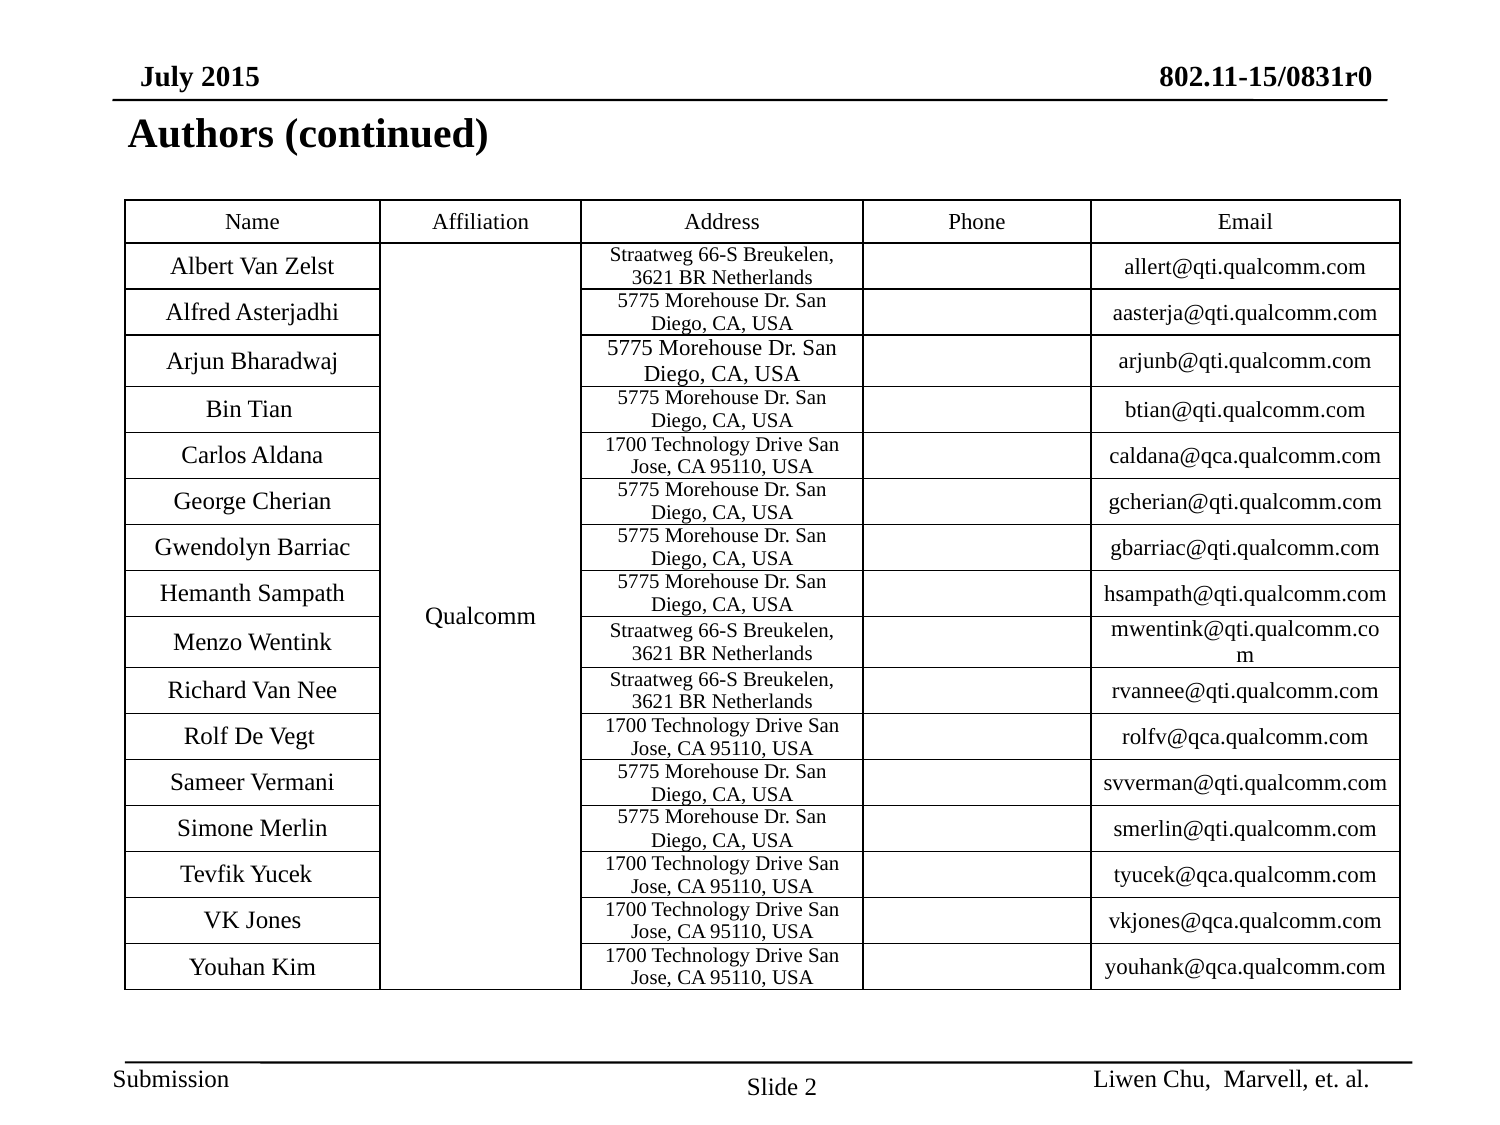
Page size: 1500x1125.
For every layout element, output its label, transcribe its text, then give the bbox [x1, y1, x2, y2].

table_cell Straatweg 66-S Breukelen, 3621 BR Netherlands [582, 617, 862, 667]
table_cell Bin Tian [126, 387, 379, 432]
table_cell rvannee@qti.qualcomm.com [1092, 668, 1399, 713]
table_cell btian@qti.qualcomm.com [1092, 387, 1399, 432]
title Authors (continued) [112, 112, 1388, 151]
table_cell allert@qti.qualcomm.com [1092, 244, 1399, 288]
table_cell [864, 479, 1090, 524]
table_cell Sameer Vermani [126, 760, 379, 805]
table_cell 5775 Morehouse Dr. San Diego, CA, USA [582, 479, 862, 524]
table_cell Straatweg 66-S Breukelen, 3621 BR Netherlands [582, 244, 862, 288]
table_cell Tevfik Yucek [126, 852, 379, 897]
table_cell [864, 806, 1090, 851]
table_cell Alfred Asterjadhi [126, 290, 379, 334]
table_cell [864, 714, 1090, 759]
table_cell [864, 244, 1090, 288]
table_cell [864, 898, 1090, 943]
table_cell [864, 617, 1090, 667]
table_cell [864, 525, 1090, 570]
table_cell aasterja@qti.qualcomm.com [1092, 290, 1399, 334]
table_cell tyucek@qca.qualcomm.com [1092, 852, 1399, 897]
table_cell [864, 433, 1090, 478]
table_cell Menzo Wentink [126, 617, 379, 667]
table_cell hsampath@qti.qualcomm.com [1092, 571, 1399, 616]
table_cell 5775 Morehouse Dr. San Diego, CA, USA [582, 387, 862, 432]
table_cell 5775 Morehouse Dr. San Diego, CA, USA [582, 806, 862, 851]
table_cell youhank@qca.qualcomm.com [1092, 944, 1399, 989]
table_cell [864, 668, 1090, 713]
table_cell George Cherian [126, 479, 379, 524]
slide_number Slide 2 [713, 1069, 851, 1125]
table_cell [864, 336, 1090, 386]
table_cell Albert Van Zelst [126, 244, 379, 288]
table_cell Simone Merlin [126, 806, 379, 851]
table_cell 5775 Morehouse Dr. San Diego, CA, USA [582, 525, 862, 570]
table_header Affiliation [381, 201, 580, 242]
table_cell arjunb@qti.qualcomm.com [1092, 336, 1399, 386]
table_cell 5775 Morehouse Dr. San Diego, CA, USA [582, 290, 862, 334]
table_cell 1700 Technology Drive San Jose, CA 95110, USA [582, 944, 862, 989]
table_cell svverman@qti.qualcomm.com [1092, 760, 1399, 805]
table_cell [864, 571, 1090, 616]
table_cell Qualcomm [381, 244, 580, 989]
table_cell [864, 387, 1090, 432]
table_cell 5775 Morehouse Dr. San Diego, CA, USA [582, 336, 862, 386]
table_cell rolfv@qca.qualcomm.com [1092, 714, 1399, 759]
footer Liwen Chu, Marvell, et. al. [1089, 1061, 1371, 1093]
table_cell 1700 Technology Drive San Jose, CA 95110, USA [582, 852, 862, 897]
table_cell [864, 852, 1090, 897]
table_cell Arjun Bharadwaj [126, 336, 379, 386]
table_cell gbarriac@qti.qualcomm.com [1092, 525, 1399, 570]
table_cell Richard Van Nee [126, 668, 379, 713]
table_header Address [582, 201, 862, 242]
table_cell [864, 760, 1090, 805]
table_cell 5775 Morehouse Dr. San Diego, CA, USA [582, 760, 862, 805]
table_cell 1700 Technology Drive San Jose, CA 95110, USA [582, 433, 862, 478]
table_cell 1700 Technology Drive San Jose, CA 95110, USA [582, 898, 862, 943]
table_cell 1700 Technology Drive San Jose, CA 95110, USA [582, 714, 862, 759]
table_cell vkjones@qca.qualcomm.com [1092, 898, 1399, 943]
table_header Email [1092, 201, 1399, 242]
table_header Name [126, 201, 379, 242]
table_cell Hemanth Sampath [126, 571, 379, 616]
table_header Phone [864, 201, 1090, 242]
table_cell Gwendolyn Barriac [126, 525, 379, 570]
table_cell mwentink@qti.qualcomm.com [1092, 617, 1399, 667]
table_cell caldana@qca.qualcomm.com [1092, 433, 1399, 478]
table_cell 5775 Morehouse Dr. San Diego, CA, USA [582, 571, 862, 616]
table_cell VK Jones [126, 898, 379, 943]
table_cell gcherian@qti.qualcomm.com [1092, 479, 1399, 524]
table_cell smerlin@qti.qualcomm.com [1092, 806, 1399, 851]
table_cell Carlos Aldana [126, 433, 379, 478]
table_cell Youhan Kim [126, 944, 379, 989]
table_cell Straatweg 66-S Breukelen, 3621 BR Netherlands [582, 668, 862, 713]
table_cell [864, 290, 1090, 334]
table_cell [864, 944, 1090, 989]
table_cell Rolf De Vegt [126, 714, 379, 759]
